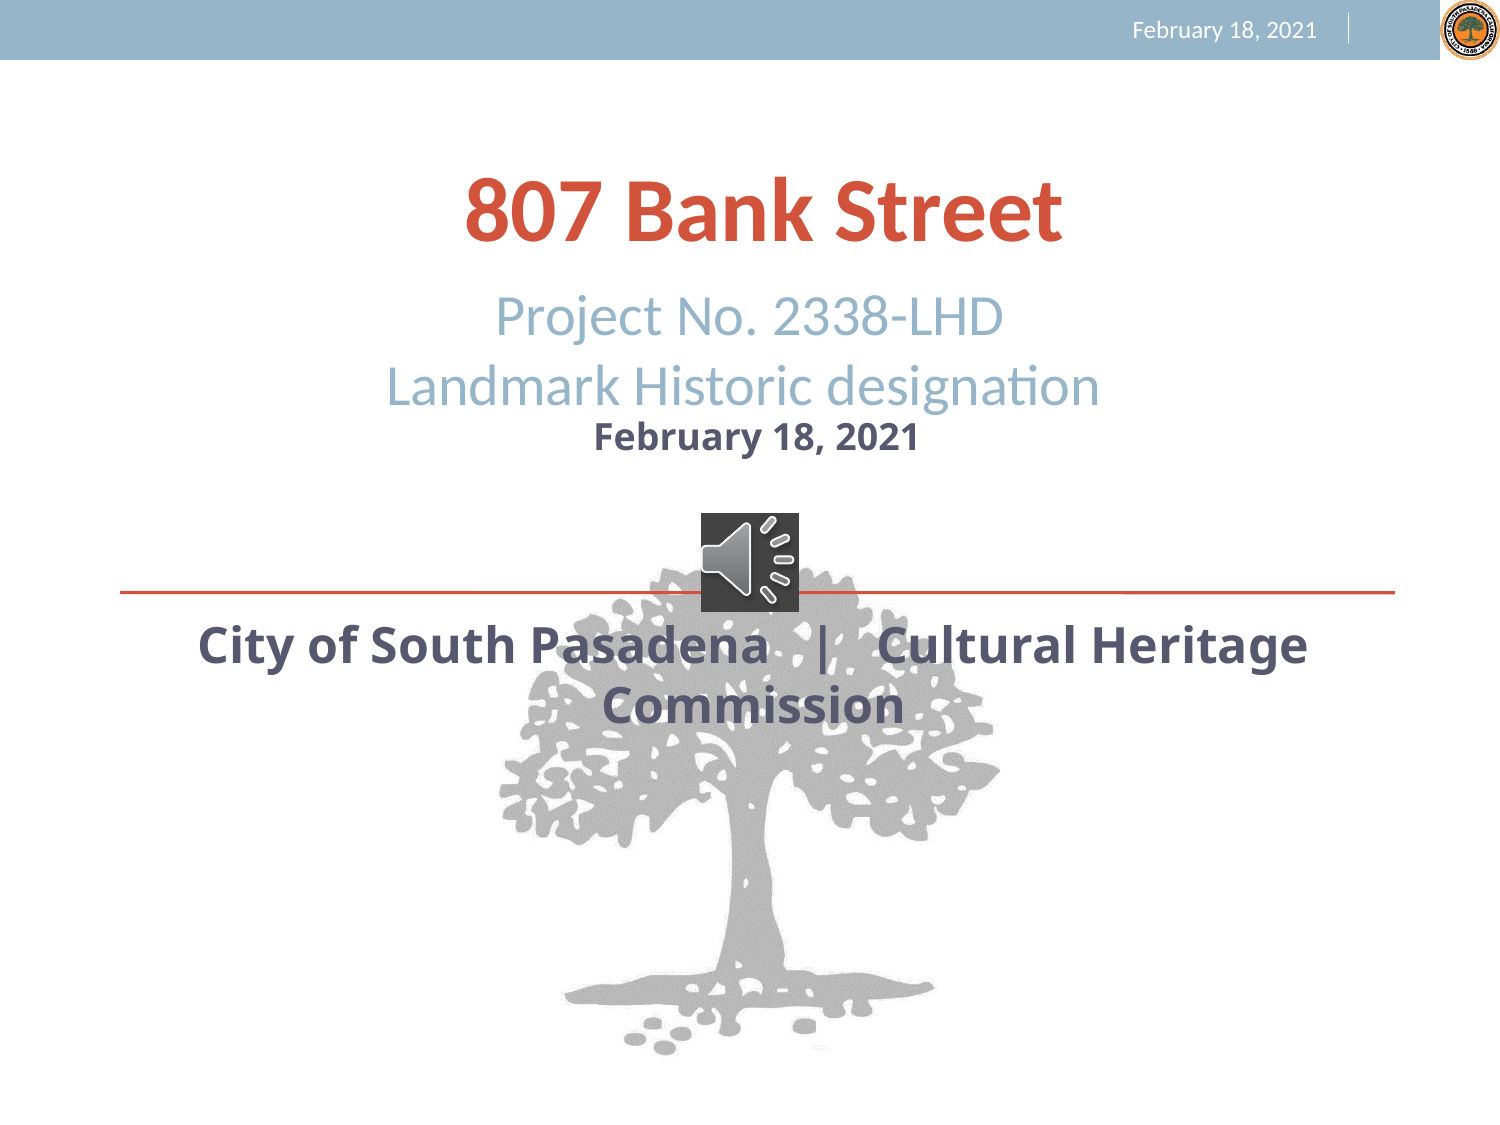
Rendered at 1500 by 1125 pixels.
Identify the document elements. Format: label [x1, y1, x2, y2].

picture [494, 512, 1006, 1062]
picture [1440, 0, 1500, 60]
